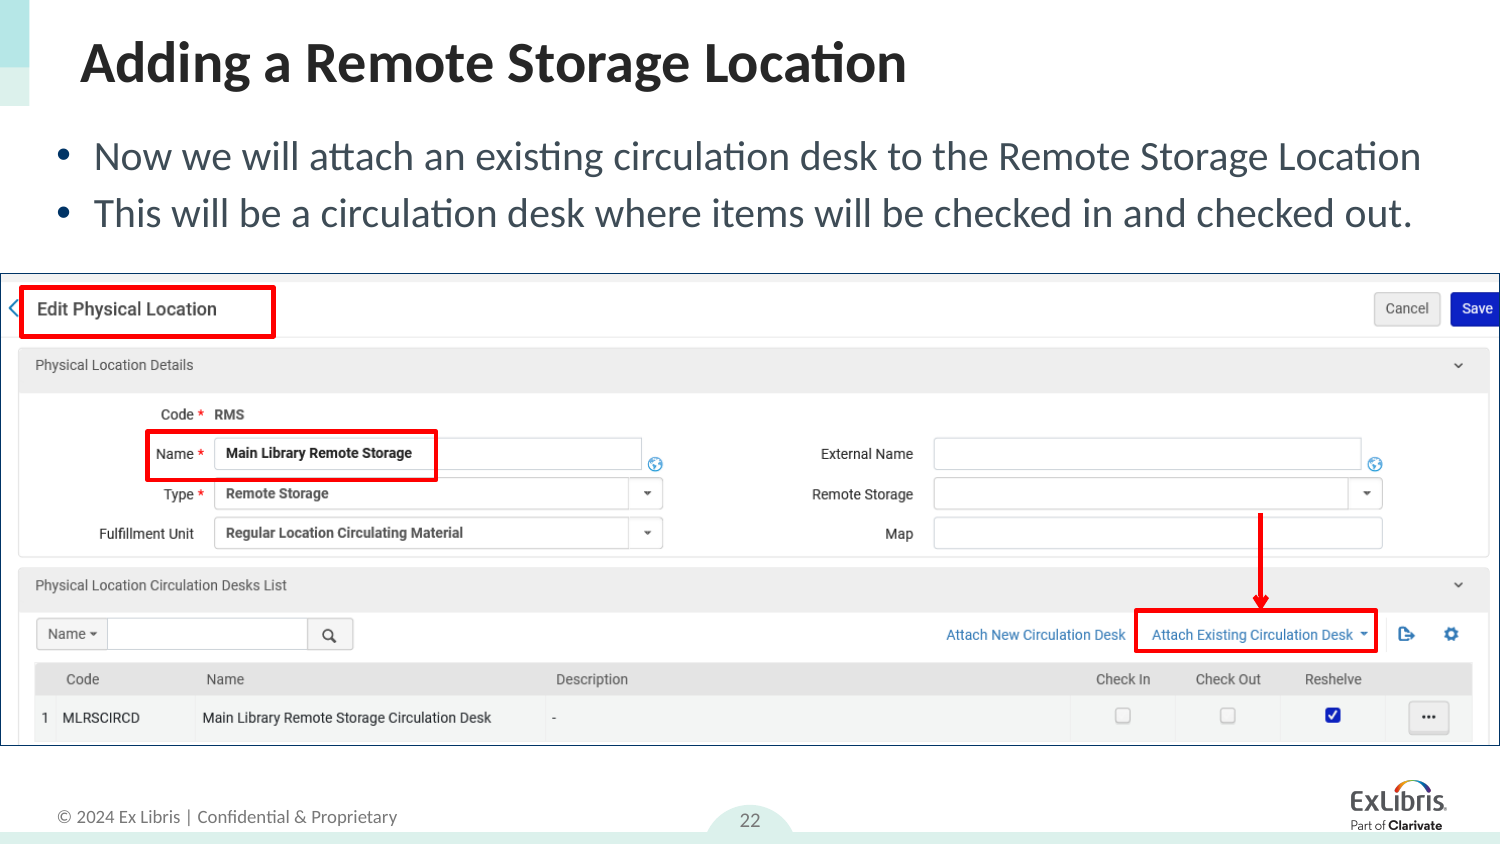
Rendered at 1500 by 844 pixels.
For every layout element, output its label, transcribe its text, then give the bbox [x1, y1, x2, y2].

slide_number 22 [705, 789, 795, 844]
picture [0, 272, 1500, 746]
picture [1351, 780, 1447, 830]
title Adding a Remote Storage Location [64, 11, 1447, 107]
list Now we will attach an existing circulation desk to the Remote Storage Location This will be a circulation desk where items will be checked in and checked out. [41, 126, 1447, 247]
